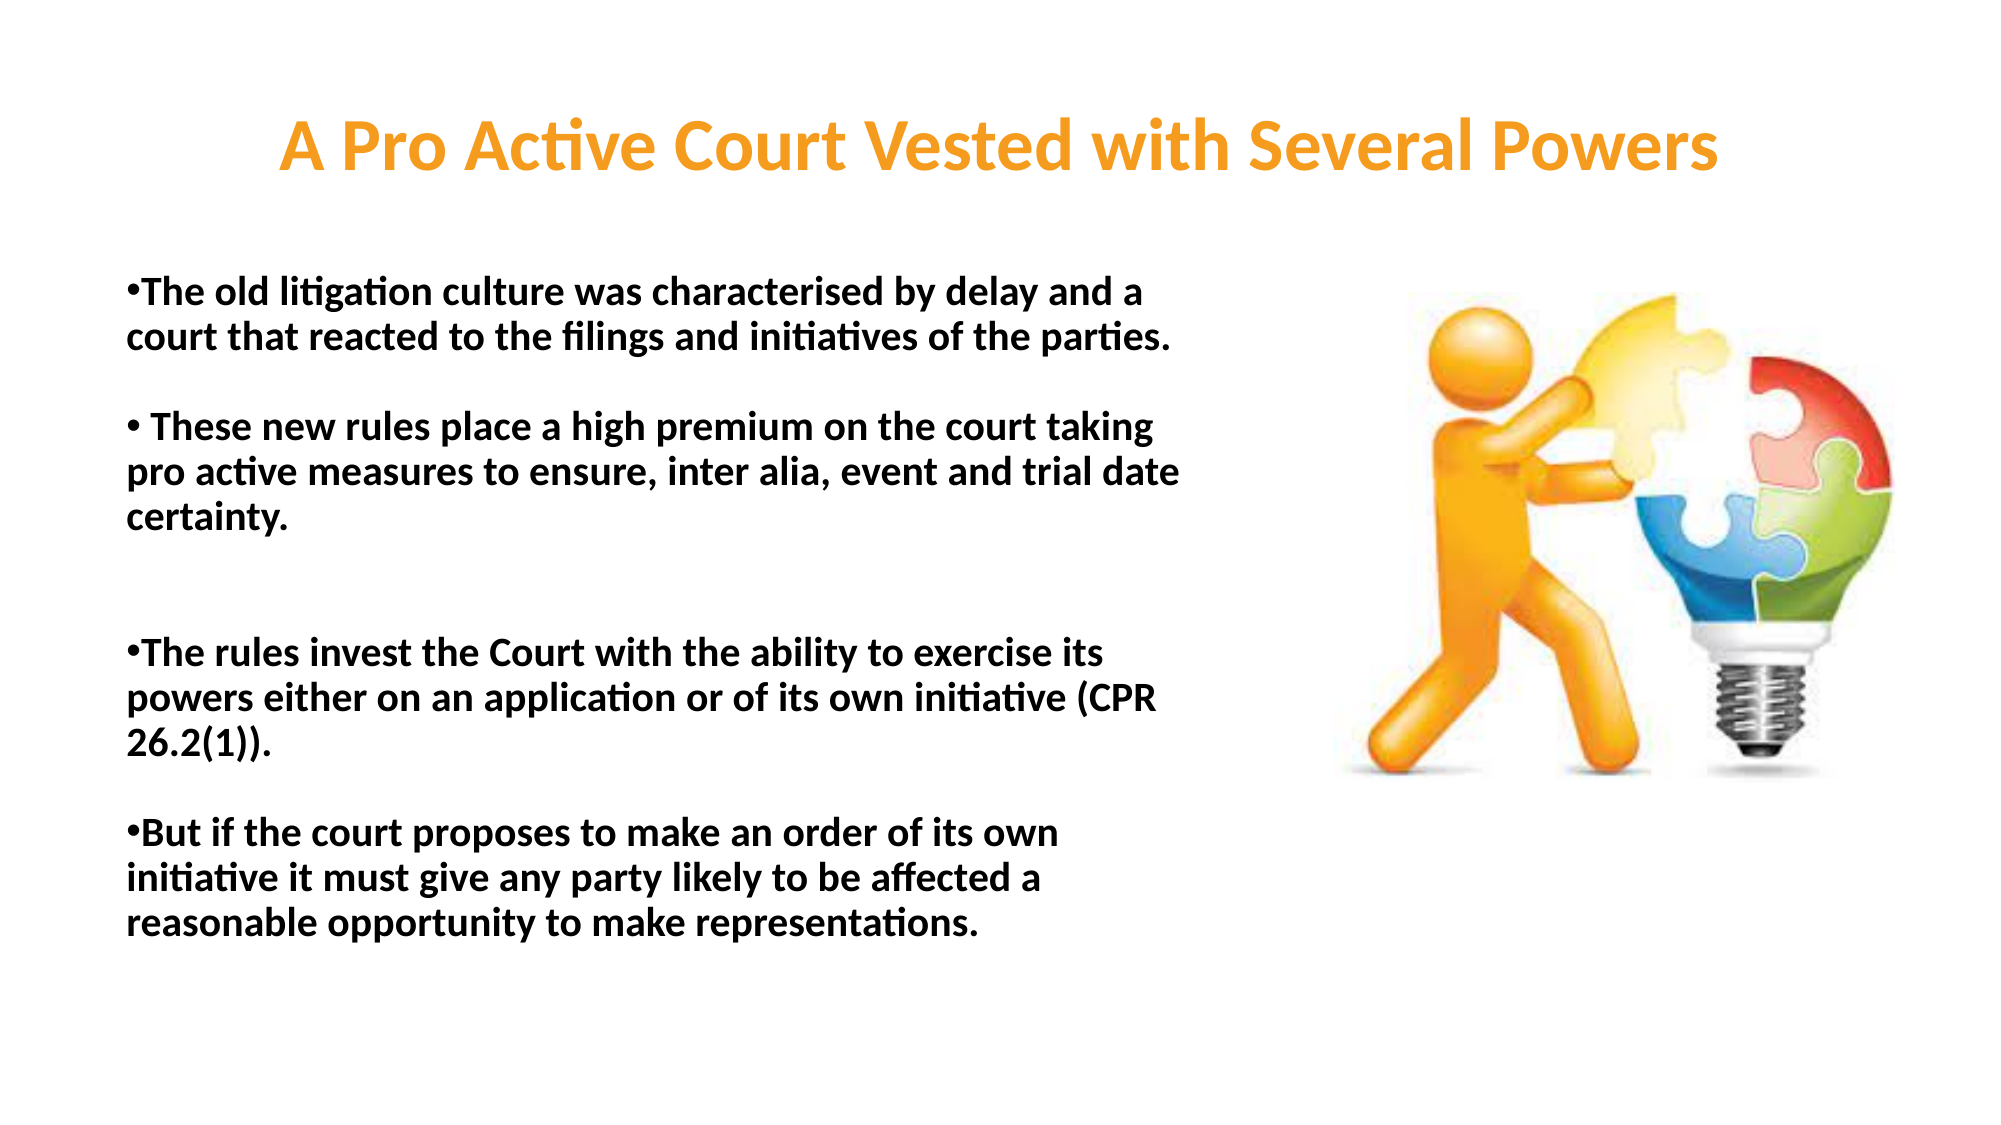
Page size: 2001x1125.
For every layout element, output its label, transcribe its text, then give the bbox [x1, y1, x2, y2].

picture [1334, 292, 1895, 783]
list The old litigation culture was characterised by delay and a court that reacted to the filings and initiatives of the parties. These new rules place a high premium on the court taking pro active measures to ensure, inter alia, event and trial date certainty. The rules invest the Court with the ability to exercise its powers either on an application or of its own initiative (CPR 26.2(1)). But if the court proposes to make an order of its own initiative it must give any party likely to be affected a reasonable opportunity to make representations. [111, 262, 1234, 1042]
title A Pro Active Court Vested with Several Powers [105, 52, 1895, 240]
